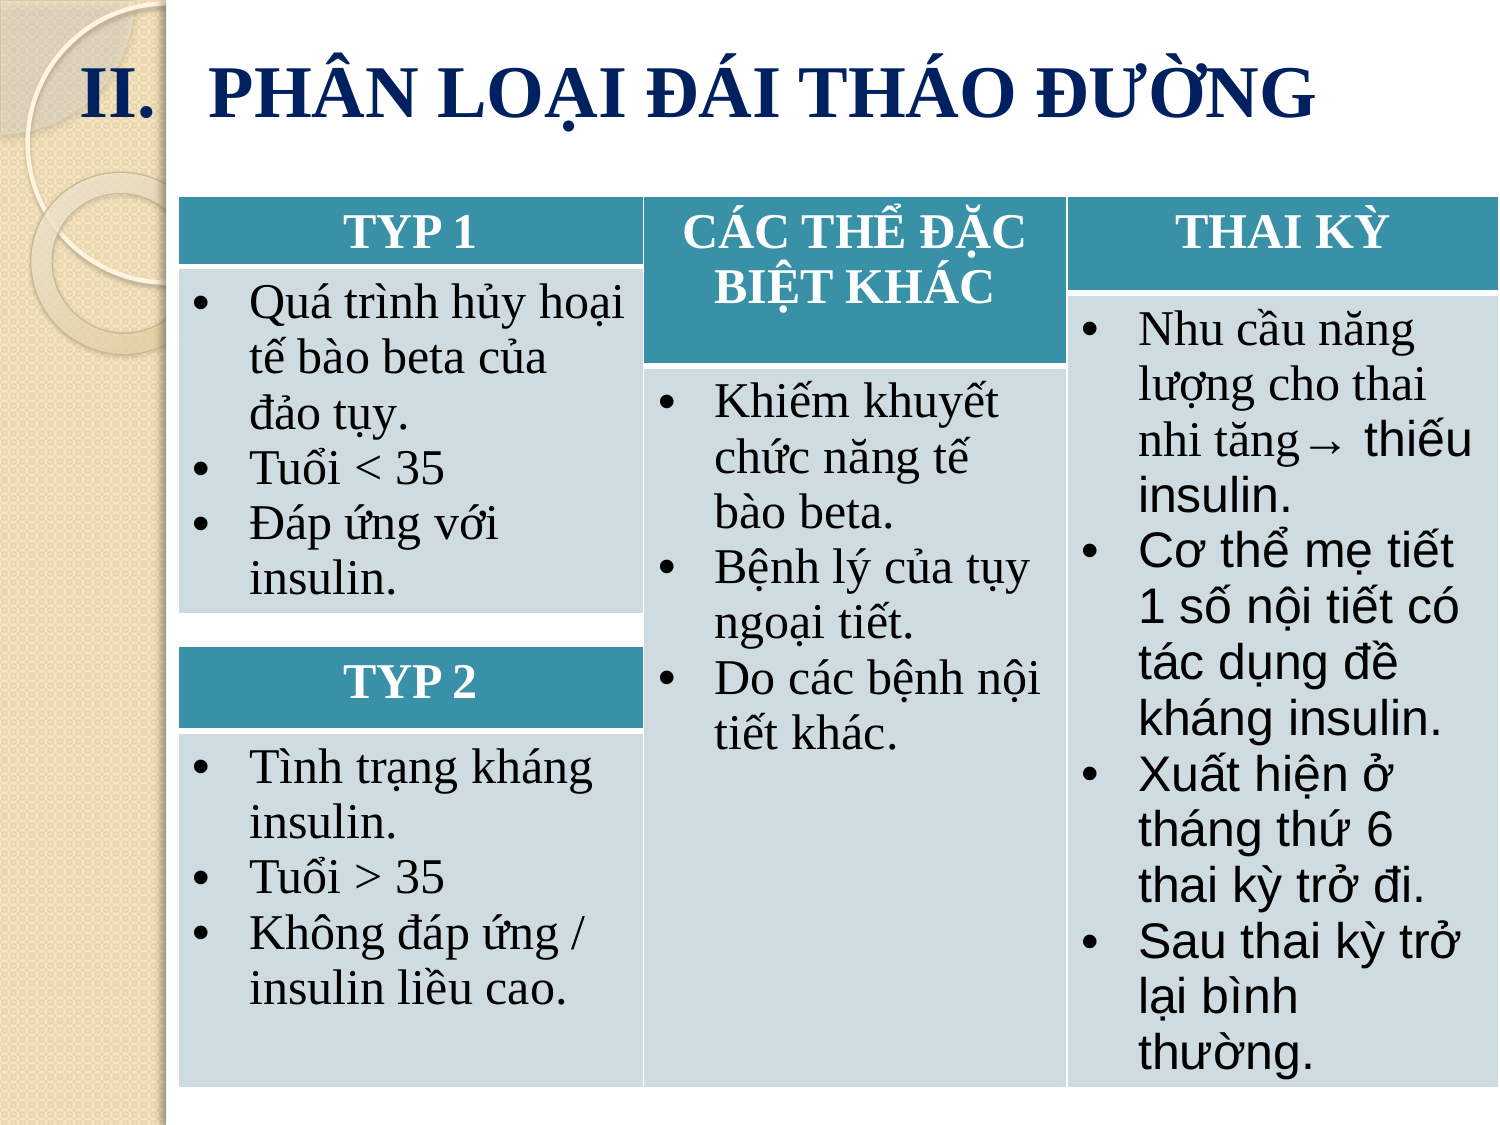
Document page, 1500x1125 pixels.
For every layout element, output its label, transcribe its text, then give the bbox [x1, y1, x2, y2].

table_header TYP 1 [179, 197, 643, 264]
table_cell Nhu cầu năng lượng cho thai nhi tăng→ thiếu insulin. Cơ thể mẹ tiết 1 số nội tiết có tác dụng đề kháng insulin. Xuất hiện ở tháng thứ 6 thai kỳ trở đi. Sau thai kỳ trở lại bình thường. [1068, 296, 1498, 1087]
title PHÂN LOẠI ĐÁI THÁO ĐƯỜNG [64, 5, 1499, 171]
table_header THAI KỲ [1068, 197, 1498, 290]
table_header TYP 2 [179, 647, 643, 728]
table_header CÁC THỂ ĐẶC BIỆT KHÁC [644, 197, 1066, 363]
table_cell Quá trình hủy hoại tế bào beta của đảo tụy. Tuổi < 35 Đáp ứng với insulin. [179, 269, 643, 613]
table_cell Tình trạng kháng insulin. Tuổi > 35 Không đáp ứng / insulin liều cao. [179, 734, 643, 1087]
table_cell Khiếm khuyết chức năng tế bào beta. Bệnh lý của tụy ngoại tiết. Do các bệnh nội tiết khác. [644, 369, 1066, 1087]
